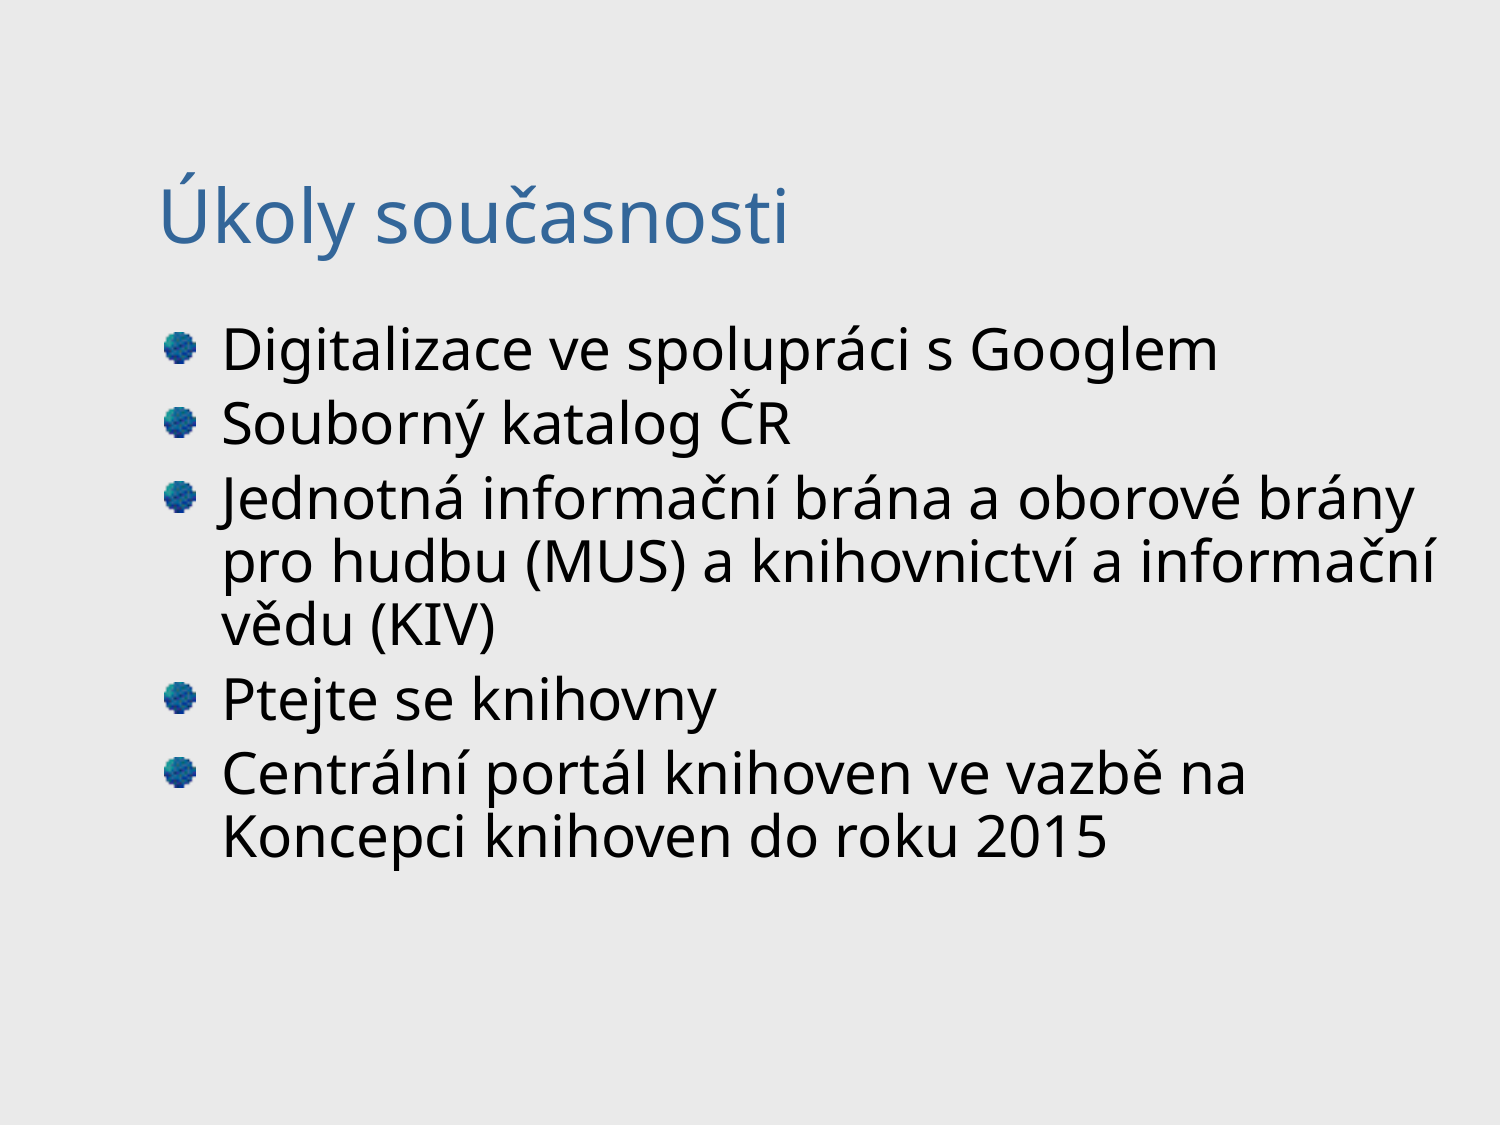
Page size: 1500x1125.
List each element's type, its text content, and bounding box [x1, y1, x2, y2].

picture [164, 757, 196, 788]
picture [164, 332, 196, 364]
list Digitalizace ve spolupráci s Googlem Souborný katalog ČR Jednotná informační brána a oborové brány pro hudbu (MUS) a knihovnictví a informační vědu (KIV) Ptejte se knihovny Centrální portál knihoven ve vazbě na Koncepci knihoven do roku 2015 [149, 312, 1481, 1001]
picture [164, 407, 196, 438]
picture [164, 481, 196, 513]
picture [164, 682, 196, 714]
title Úkoly současnosti [142, 160, 1483, 267]
